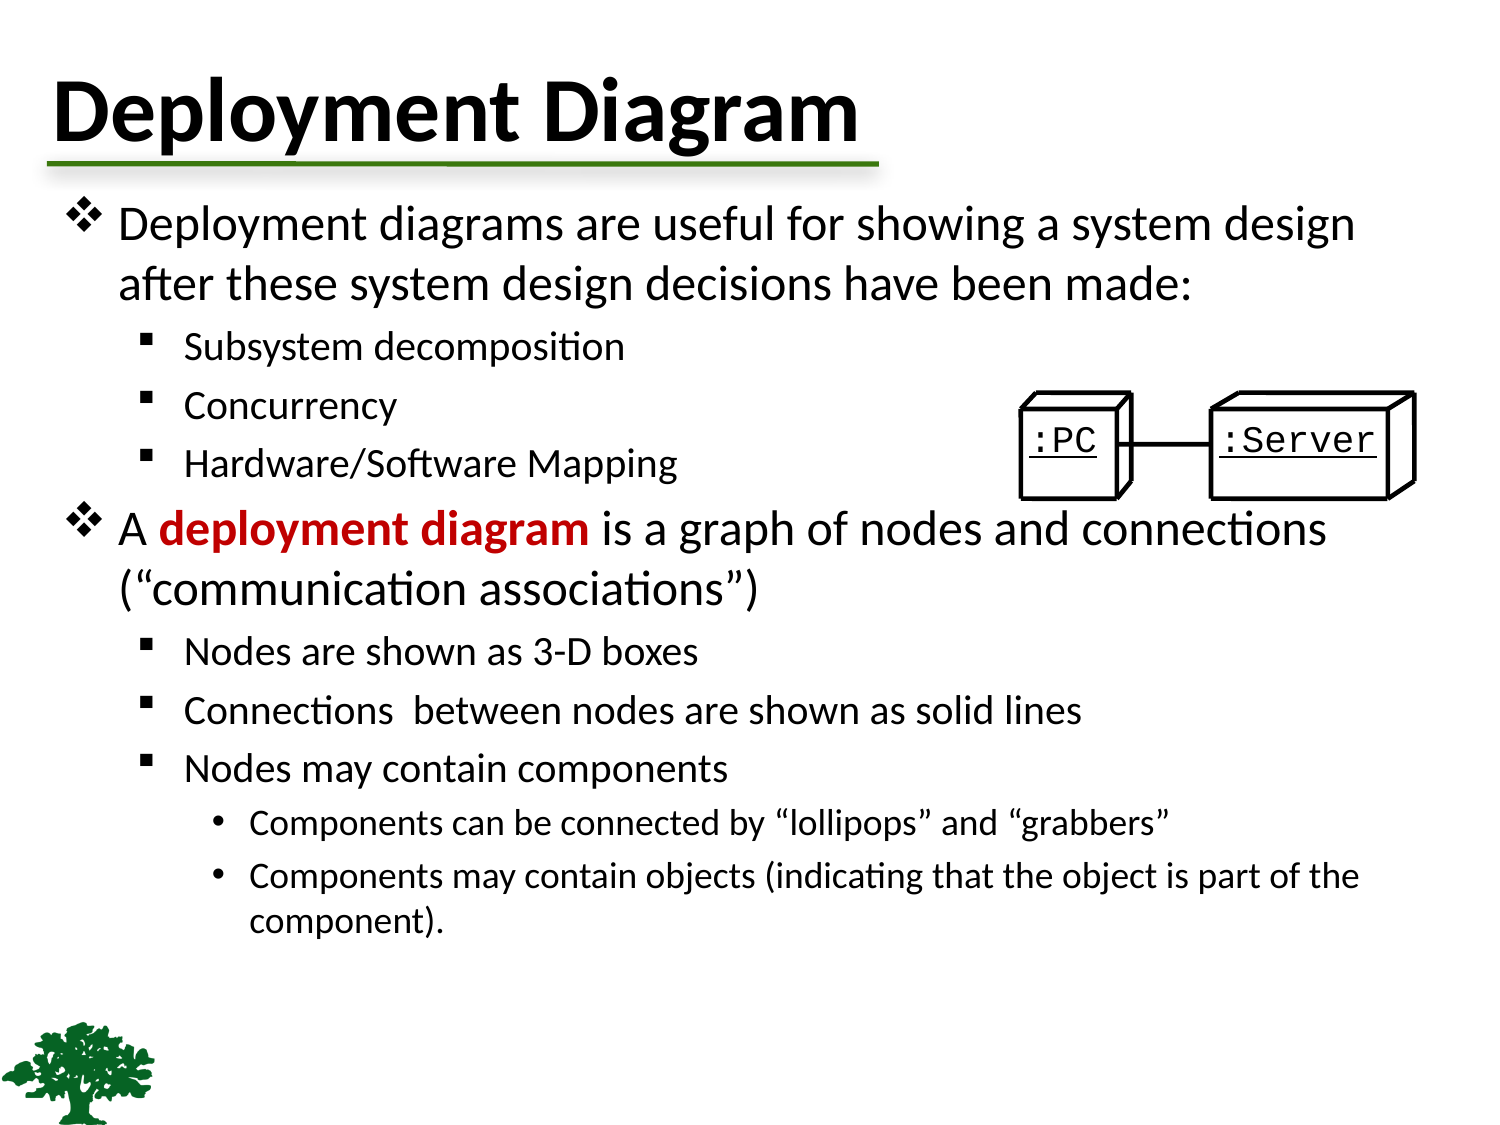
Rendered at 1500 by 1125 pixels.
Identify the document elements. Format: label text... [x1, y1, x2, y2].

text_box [1204, 392, 1415, 499]
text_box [1014, 392, 1132, 499]
picture [0, 1021, 157, 1125]
title Deployment Diagram [37, 46, 1401, 165]
list Deployment diagrams are useful for showing a system design after these system design decisions have been made: Subsystem decomposition Concurrency Hardware/Software Mapping A deployment diagram is a graph of nodes and connections (“communication associations”) Nodes are shown as 3-D boxes Connections between nodes are shown as solid lines Nodes may contain components Components can be connected by “lollipops” and “grabbers” Components may contain objects (indicating that the object is part of the component). [46, 183, 1454, 1037]
